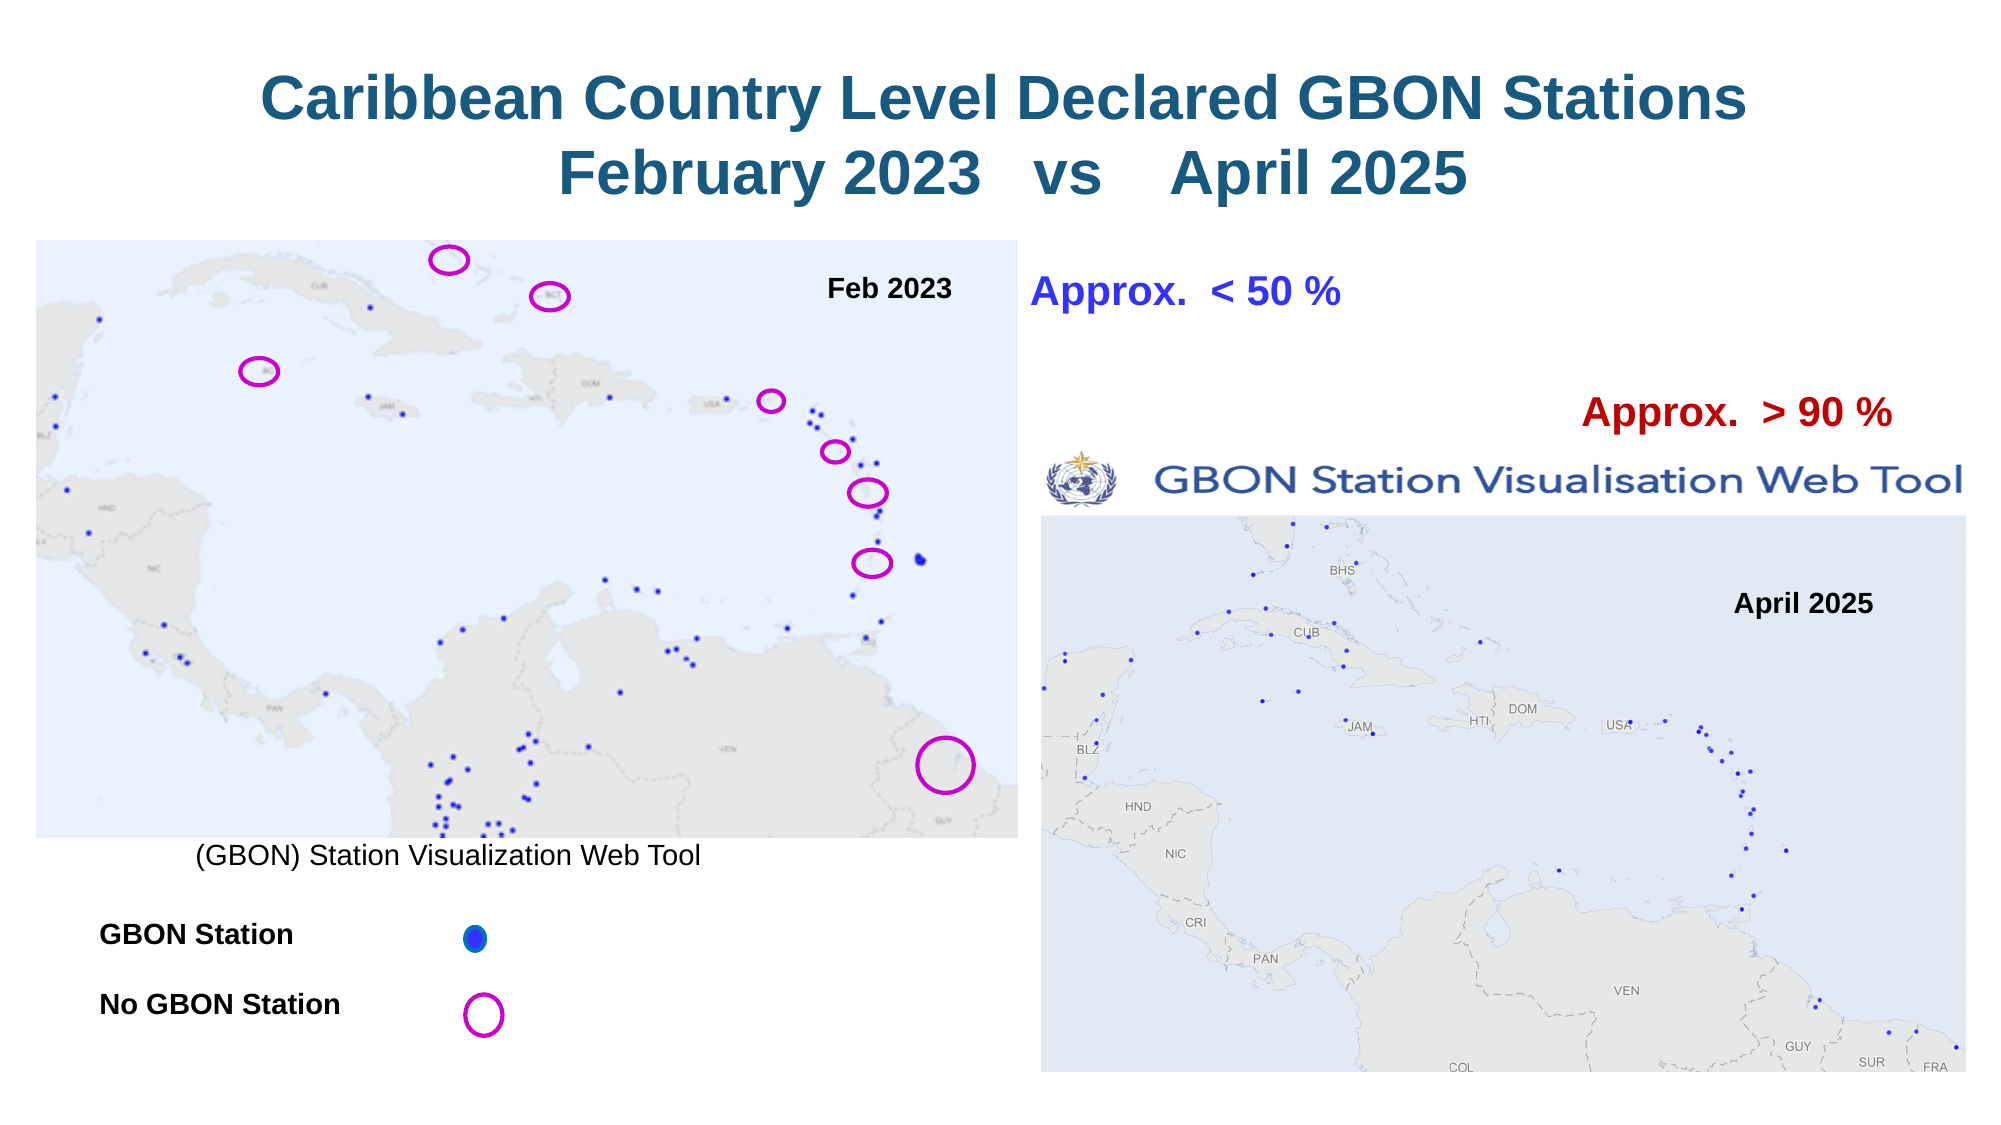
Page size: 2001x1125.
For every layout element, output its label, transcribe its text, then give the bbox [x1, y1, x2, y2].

title Caribbean Country Level Declared GBON Stations February 2023 vs April 2025 [74, 23, 1954, 241]
text_box GBON Station No GBON Station [84, 908, 637, 1028]
text_box Approx. > 90 % [1566, 377, 1908, 443]
text_box (GBON) Station Visualization Web Tool [180, 846, 717, 879]
text_box Approx. < 50 % [1022, 256, 1357, 322]
text_box [466, 1028, 501, 1038]
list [1032, 451, 1966, 1072]
picture [35, 240, 1018, 838]
text_box [463, 924, 488, 953]
